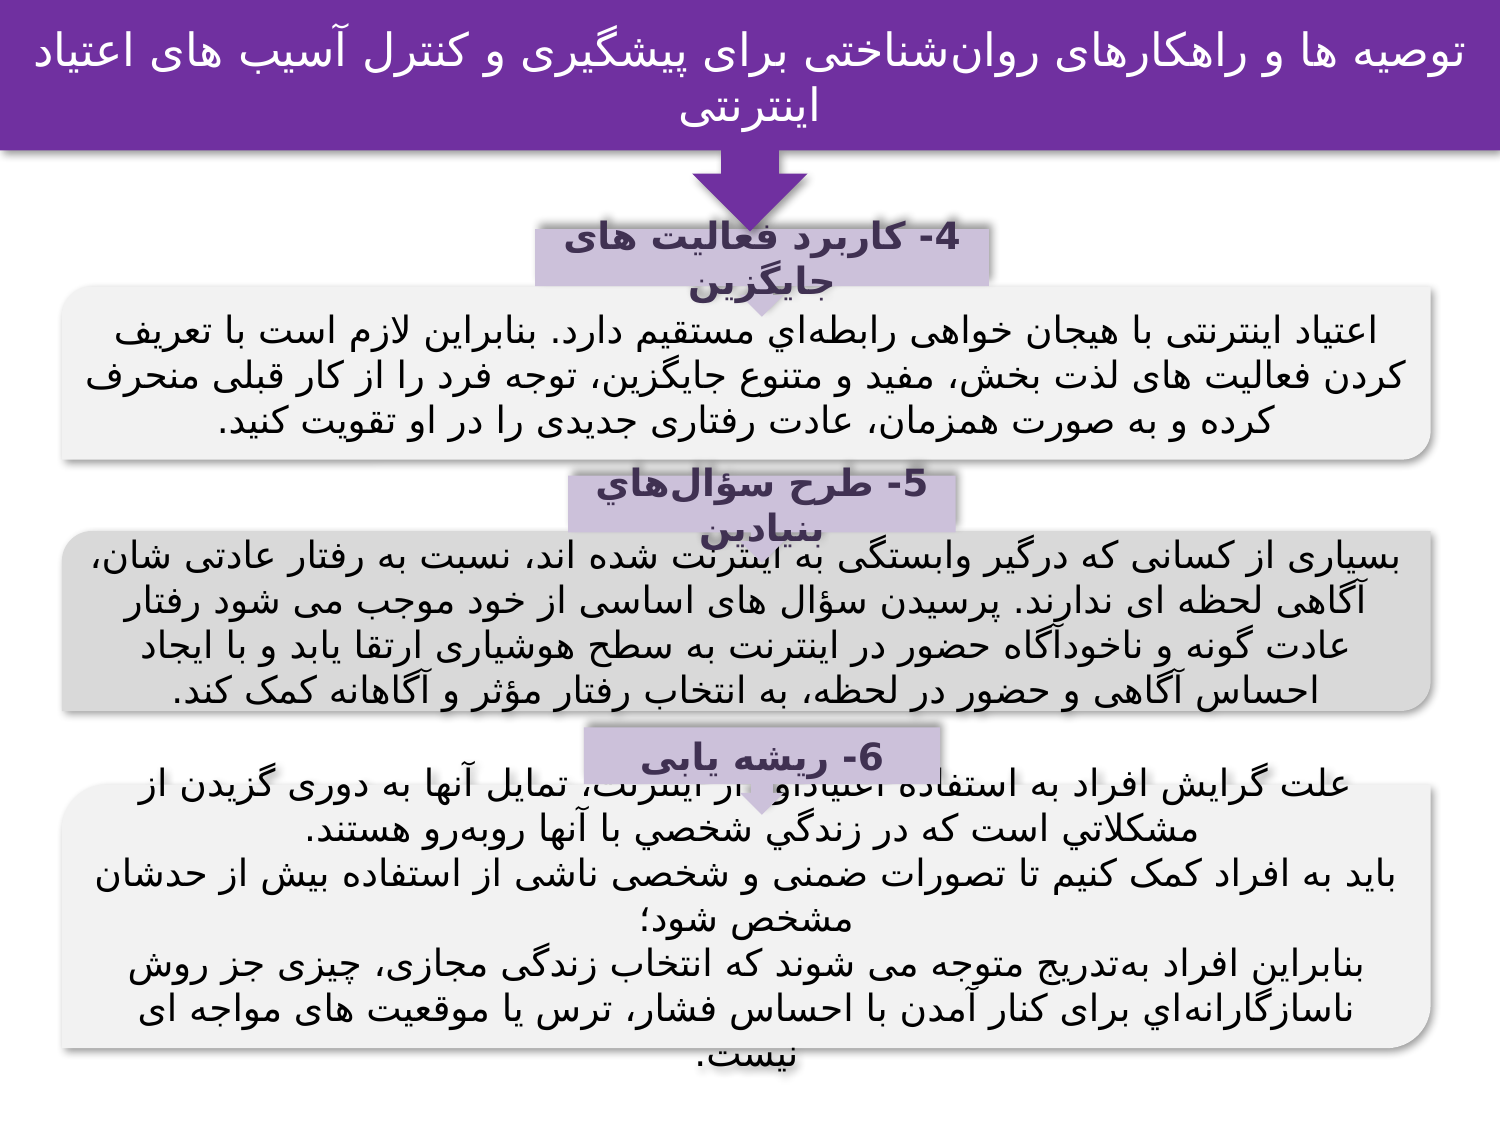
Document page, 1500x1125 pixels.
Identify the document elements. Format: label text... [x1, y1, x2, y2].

text_box 5- طرح سؤال‌هاي بنیادین [566, 473, 958, 566]
text_box بسیاری از کسانی که درگیر وابستگی به اینترنت شده اند، نسبت به رفتار عادتی شان، آگاهی لحظه ای ندارند. پرسیدن سؤال های اساسی از خود موجب می شود رفتار عادت گونه و ناخودآگاه حضور در اینترنت به سطح هوشیاری ارتقا یابد و با ایجاد احساس آگاهی و حضور در لحظه، به انتخاب رفتار مؤثر و آگاهانه کمک کند. [59, 528, 1433, 714]
text_box علت گرايش افراد به استفاده اعتيادآور از اينترنت، تمايل آنها به دوری گزيدن از مشكلاتي است كه در زندگي شخصي با آنها روبه‌رو هستند. باید به افراد کمک کنیم تا تصورات ضمنی و شخصی ناشی از استفاده بیش از حدشان مشخص شود؛ بنابراین افراد به‌تدریج متوجه می شوند که انتخاب زندگی مجازی، چیزی جز روش ناسازگارانه‌اي برای کنار آمدن با احساس فشار، ترس یا موقعیت های مواجه ای نیست. [59, 782, 1433, 1051]
text_box 6- ریشه یابی [581, 725, 943, 817]
text_box اعتیاد اینترنتی با هیجان خواهی رابطه‌اي مستقیم دارد. بنابراین لازم است با تعریف کردن فعالیت های لذت بخش، مفید و متنوع جایگزین، توجه فرد را از کار قبلی منحرف کرده و به صورت همزمان، عادت رفتاری جدیدی را در او تقویت كنيد. [59, 284, 1433, 462]
text_box توصیه ها و راهکارهای روان‌شناختی برای پیشگیری و کنترل آسیب های اعتیاد اینترنتی [0, 0, 1500, 234]
text_box 4- کاربرد فعالیت های جایگزین [532, 227, 991, 319]
